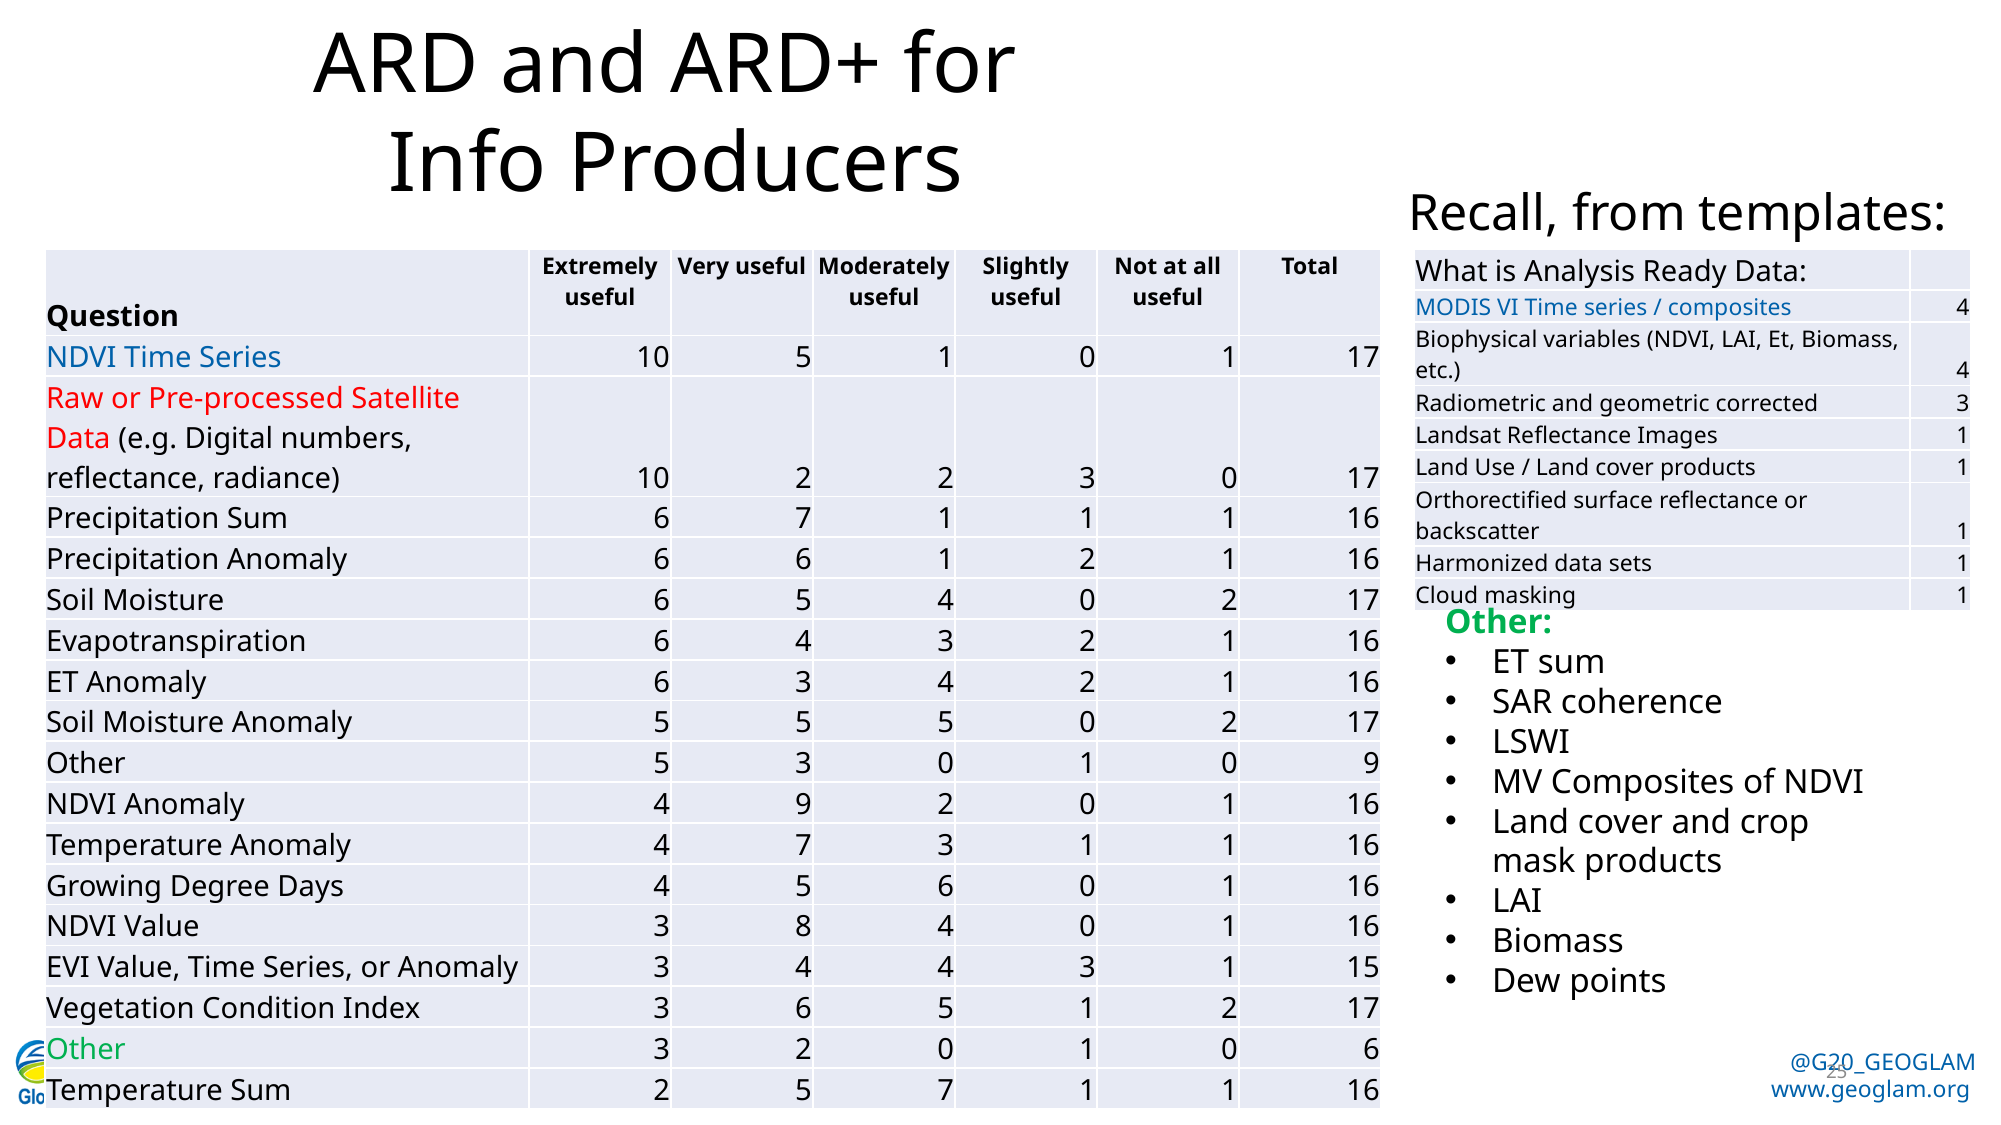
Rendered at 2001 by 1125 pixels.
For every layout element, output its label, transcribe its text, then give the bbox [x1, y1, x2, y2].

text_box Other: ET sum SAR coherence LSWI MV Composites of NDVI Land cover and crop mask products LAI Biomass Dew points [1436, 591, 1897, 1008]
table_cell 6 [814, 865, 954, 904]
table_cell 5 [672, 336, 812, 375]
table_cell 16 [1240, 905, 1380, 945]
table_cell 15 [1240, 946, 1380, 985]
table_cell 4 [814, 661, 954, 700]
table_cell 4 [672, 620, 812, 659]
table_cell 1 [956, 742, 1096, 781]
table_cell 5 [814, 701, 954, 740]
table_cell 1 [1911, 419, 1970, 449]
title ARD and ARD+ for Info Producers [19, 0, 1312, 218]
table_cell 16 [1240, 1069, 1380, 1108]
table_header Very useful [672, 250, 812, 335]
table_cell 1 [1098, 497, 1238, 536]
table_cell 9 [1240, 742, 1380, 781]
table_cell 1 [814, 336, 954, 375]
table_cell Soil Moisture [46, 579, 528, 618]
table_cell EVI Value, Time Series, or Anomaly [46, 946, 528, 985]
table_cell 1 [1911, 451, 1970, 482]
slide_number 25 [1808, 1053, 1864, 1093]
table_cell Growing Degree Days [46, 865, 528, 904]
table_cell 2 [814, 377, 954, 496]
table_cell 6 [530, 579, 670, 618]
table_cell 16 [1240, 865, 1380, 904]
table_cell 4 [530, 783, 670, 822]
table_cell MODIS VI Time series / composites [1415, 291, 1909, 321]
text_box Recall, from templates: [1399, 171, 2000, 249]
table_cell 1 [1098, 620, 1238, 659]
table_cell 8 [672, 905, 812, 945]
table_header What is Analysis Ready Data: [1415, 250, 1909, 289]
table_cell 3 [672, 661, 812, 700]
table_cell 3 [672, 742, 812, 781]
table_cell 1 [956, 1028, 1096, 1067]
table_header [1911, 250, 1970, 289]
table_cell 0 [956, 865, 1096, 904]
table_cell 3 [956, 377, 1096, 496]
table_cell 3 [530, 946, 670, 985]
picture [12, 1036, 265, 1114]
table_cell 1 [1098, 783, 1238, 822]
table_cell 1 [1911, 579, 1970, 610]
table_cell 4 [530, 865, 670, 904]
table_header Extremely useful [530, 250, 670, 335]
table_cell 17 [1240, 336, 1380, 375]
table_cell Landsat Reflectance Images [1415, 419, 1909, 449]
table_cell Radiometric and geometric corrected [1415, 386, 1909, 417]
table_header Total [1240, 250, 1380, 335]
table_cell Other [46, 742, 528, 781]
table_cell 0 [814, 742, 954, 781]
table_cell 4 [814, 579, 954, 618]
table_cell 5 [814, 987, 954, 1026]
table_cell 7 [814, 1069, 954, 1108]
table_cell Biophysical variables (NDVI, LAI, Et, Biomass, etc.) [1415, 323, 1909, 385]
table_cell 2 [956, 661, 1096, 700]
table_cell 6 [1240, 1028, 1380, 1067]
table_cell Land Use / Land cover products [1415, 451, 1909, 482]
table_cell 6 [530, 661, 670, 700]
table_cell 16 [1240, 497, 1380, 536]
table_cell 5 [672, 1069, 812, 1108]
table_cell 1 [1911, 483, 1970, 545]
table_cell 2 [956, 620, 1096, 659]
table_cell 0 [956, 701, 1096, 740]
table_cell 16 [1240, 538, 1380, 577]
table_cell 10 [530, 377, 670, 496]
table_cell Other [46, 1028, 528, 1067]
table_cell Cloud masking [1415, 579, 1909, 610]
table_cell 1 [956, 497, 1096, 536]
table_cell 0 [956, 336, 1096, 375]
table_cell Temperature Anomaly [46, 824, 528, 863]
table_cell 7 [672, 824, 812, 863]
table_cell Vegetation Condition Index [46, 987, 528, 1026]
table_cell 1 [1098, 336, 1238, 375]
table_cell 3 [814, 620, 954, 659]
table_cell 1 [1098, 865, 1238, 904]
table_cell 5 [672, 579, 812, 618]
table_cell 2 [1098, 579, 1238, 618]
table_cell Soil Moisture Anomaly [46, 701, 528, 740]
table_cell 17 [1240, 987, 1380, 1026]
table_cell 1 [956, 987, 1096, 1026]
table_cell 1 [956, 1069, 1096, 1108]
table_cell 17 [1240, 701, 1380, 740]
table_cell 2 [1098, 987, 1238, 1026]
table_cell 3 [1911, 386, 1970, 417]
table_cell 5 [530, 701, 670, 740]
table_header Question [46, 250, 528, 335]
table_header Slightly useful [956, 250, 1096, 335]
table_cell 1 [1098, 946, 1238, 985]
table_cell 1 [814, 497, 954, 536]
table_cell 1 [1098, 538, 1238, 577]
table_cell NDVI Anomaly [46, 783, 528, 822]
table_cell 0 [814, 1028, 954, 1067]
table_cell ET Anomaly [46, 661, 528, 700]
table_cell 6 [530, 497, 670, 536]
table_cell 0 [956, 905, 1096, 945]
table_cell 7 [672, 497, 812, 536]
table_cell 17 [1240, 579, 1380, 618]
table_cell 16 [1240, 661, 1380, 700]
table_cell 6 [672, 987, 812, 1026]
table_cell Harmonized data sets [1415, 547, 1909, 577]
table_cell Precipitation Anomaly [46, 538, 528, 577]
table_cell 1 [814, 538, 954, 577]
table_cell 6 [530, 620, 670, 659]
table_cell Orthorectified surface reflectance or backscatter [1415, 483, 1909, 545]
table_cell 2 [956, 538, 1096, 577]
table_cell 1 [956, 824, 1096, 863]
table_cell 6 [530, 538, 670, 577]
table_cell Precipitation Sum [46, 497, 528, 536]
table_cell 3 [530, 905, 670, 945]
table_cell 1 [1098, 905, 1238, 945]
table_cell 2 [672, 377, 812, 496]
table_cell NDVI Value [46, 905, 528, 945]
table_cell 16 [1240, 783, 1380, 822]
table_cell 3 [530, 987, 670, 1026]
table_cell 4 [1911, 291, 1970, 321]
table_cell 1 [1098, 824, 1238, 863]
table_cell 9 [672, 783, 812, 822]
table_cell 0 [956, 783, 1096, 822]
table_cell 0 [1098, 377, 1238, 496]
table_cell 3 [956, 946, 1096, 985]
table_cell 1 [1911, 547, 1970, 577]
table_cell 3 [814, 824, 954, 863]
table_cell 1 [1098, 661, 1238, 700]
table_cell NDVI Time Series [46, 336, 528, 375]
table_cell 16 [1240, 824, 1380, 863]
table_header Moderately useful [814, 250, 954, 335]
table_cell 2 [672, 1028, 812, 1067]
table_cell 0 [956, 579, 1096, 618]
table_cell 4 [814, 946, 954, 985]
table_cell 0 [1098, 1028, 1238, 1067]
table_cell 4 [530, 824, 670, 863]
table_cell 2 [814, 783, 954, 822]
table_cell 4 [672, 946, 812, 985]
table_cell 1 [1098, 1069, 1238, 1108]
table_cell 5 [672, 865, 812, 904]
table_cell 3 [530, 1028, 670, 1067]
table_cell 2 [530, 1069, 670, 1108]
table_cell 10 [530, 336, 670, 375]
table_cell 5 [530, 742, 670, 781]
table_cell Evapotranspiration [46, 620, 528, 659]
table_cell 4 [1911, 323, 1970, 385]
table_cell 4 [814, 905, 954, 945]
table_cell 16 [1240, 620, 1380, 659]
table_cell 5 [672, 701, 812, 740]
table_cell Raw or Pre-processed Satellite Data (e.g. Digital numbers, reflectance, radiance) [46, 377, 528, 496]
table_cell Temperature Sum [46, 1069, 528, 1108]
table_cell 0 [1098, 742, 1238, 781]
table_cell 17 [1240, 377, 1380, 496]
table_cell 6 [672, 538, 812, 577]
table_cell 2 [1098, 701, 1238, 740]
table_header Not at all useful [1098, 250, 1238, 335]
